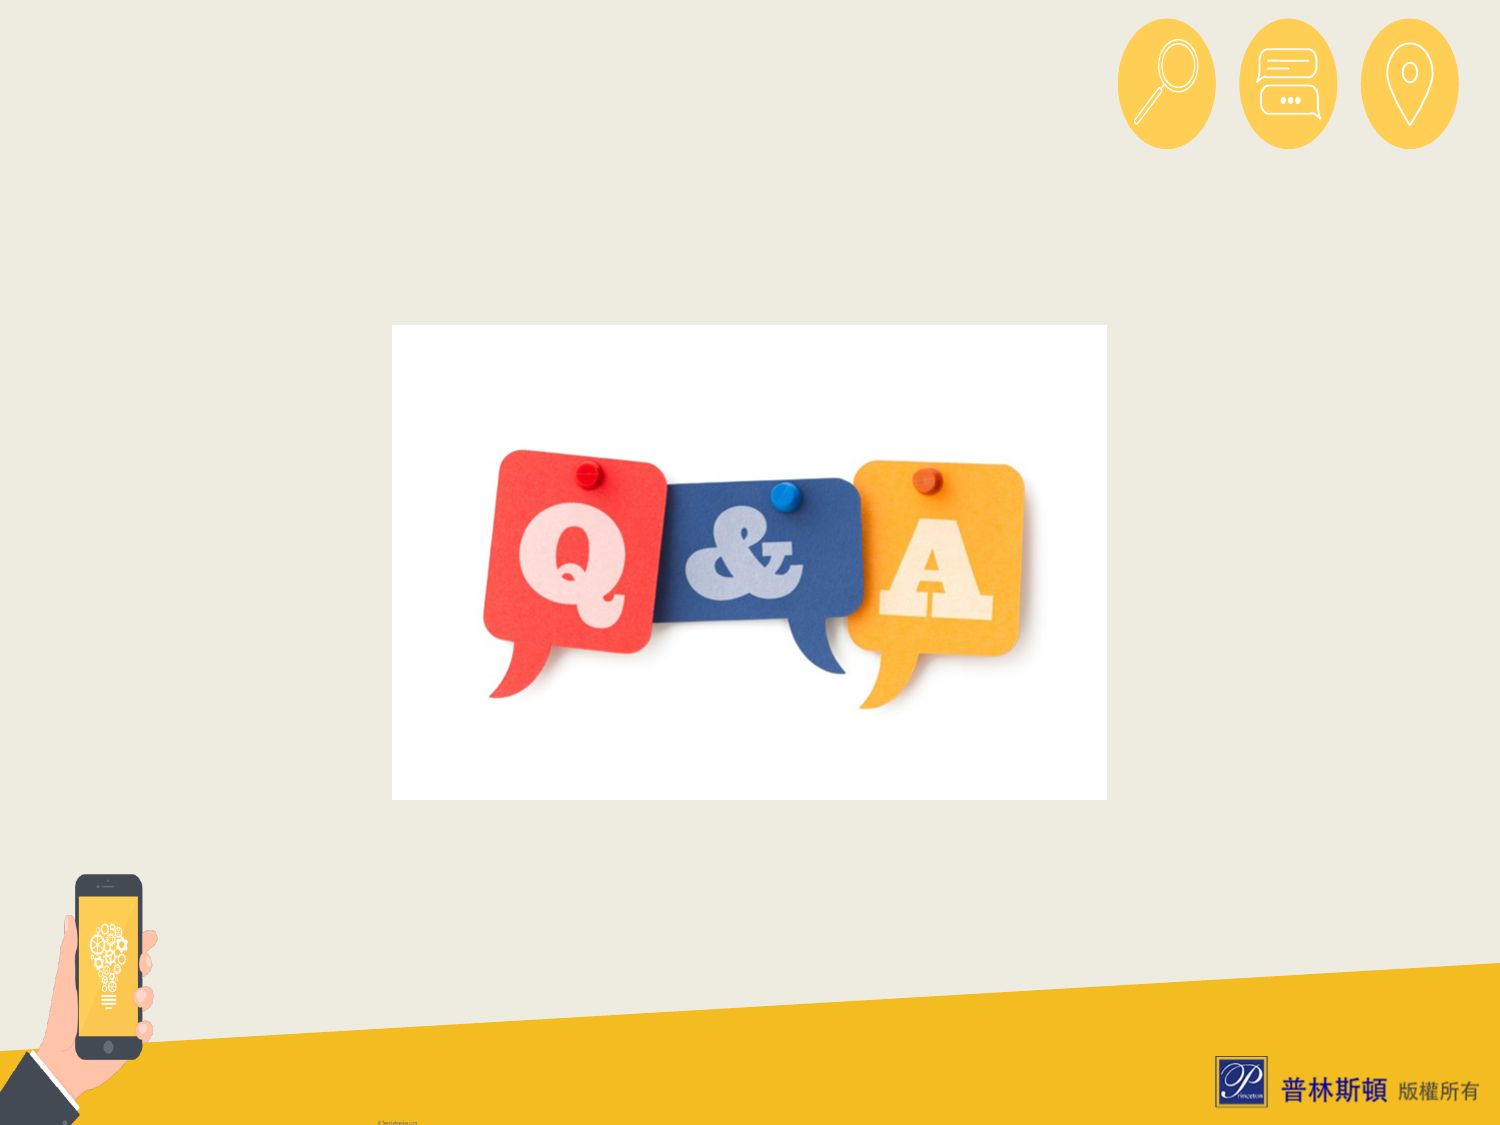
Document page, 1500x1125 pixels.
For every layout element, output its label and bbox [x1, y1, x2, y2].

text_box [1117, 18, 1459, 150]
picture [1215, 1056, 1498, 1125]
text_box [424, 963, 1500, 1125]
picture [392, 325, 1108, 800]
picture [0, 811, 420, 1125]
